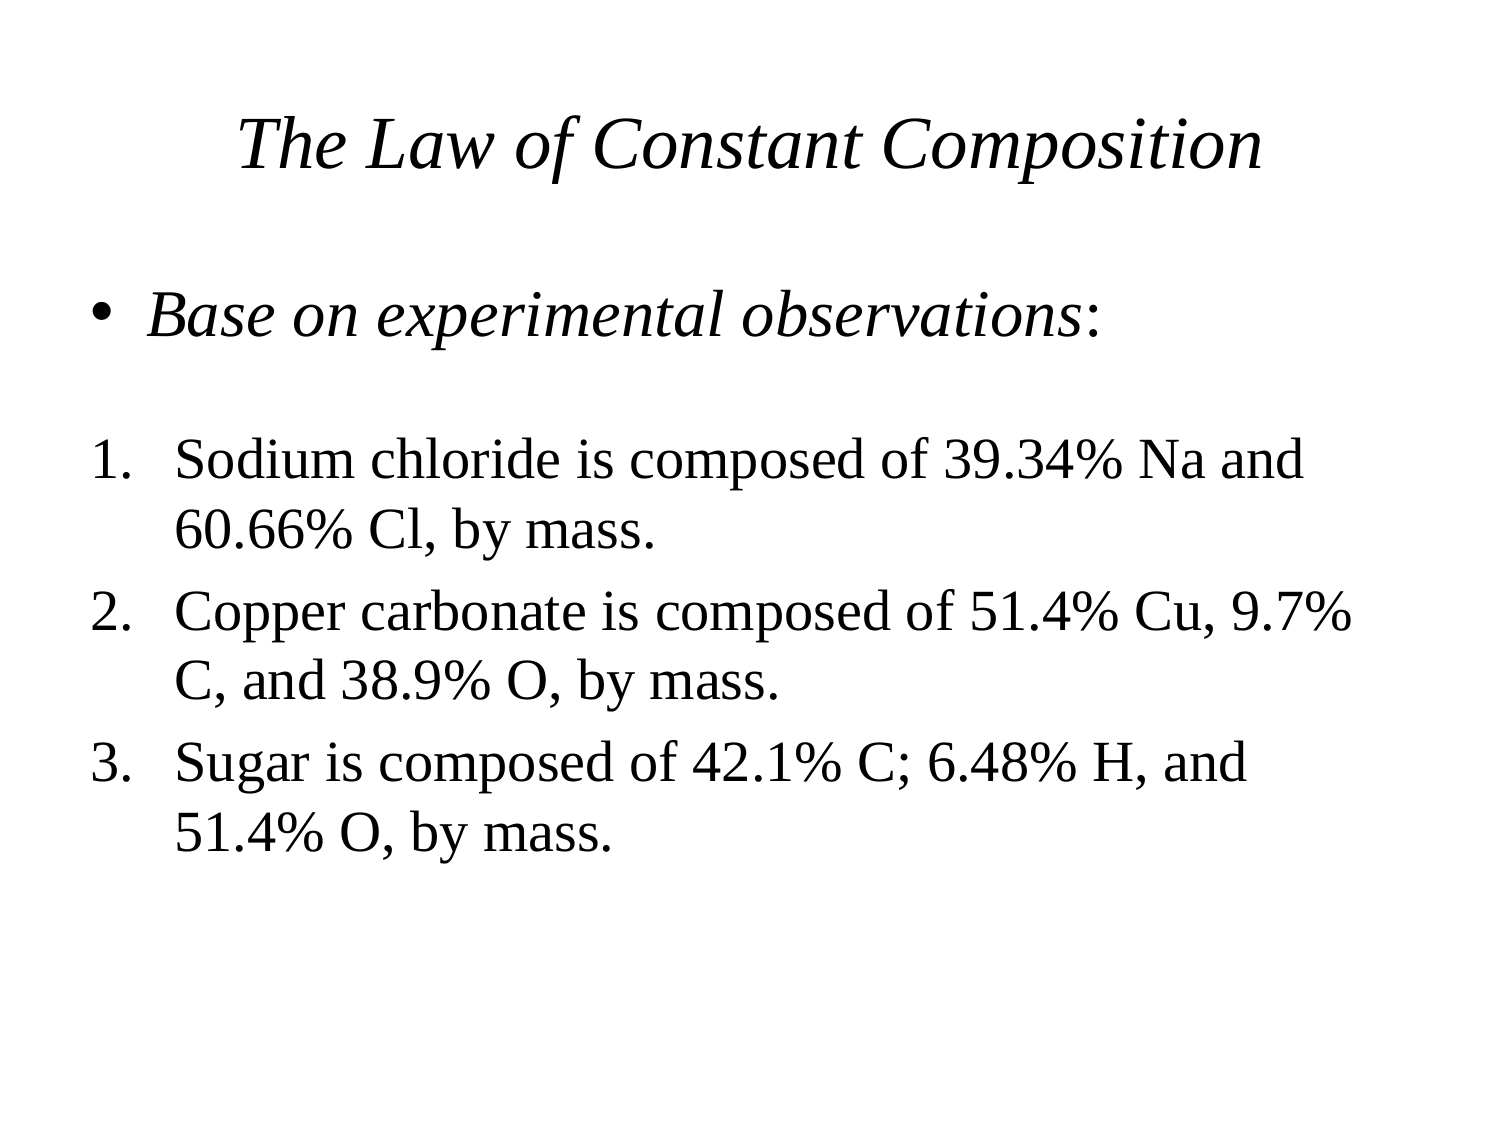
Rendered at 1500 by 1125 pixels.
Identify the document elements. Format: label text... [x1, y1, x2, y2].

list Base on experimental observations: Sodium chloride is composed of 39.34% Na and 60.66% Cl, by mass. Copper carbonate is composed of 51.4% Cu, 9.7% C, and 38.9% O, by mass. Sugar is composed of 42.1% C; 6.48% H, and 51.4% O, by mass. [75, 262, 1425, 1005]
title The Law of Constant Composition [75, 45, 1425, 233]
